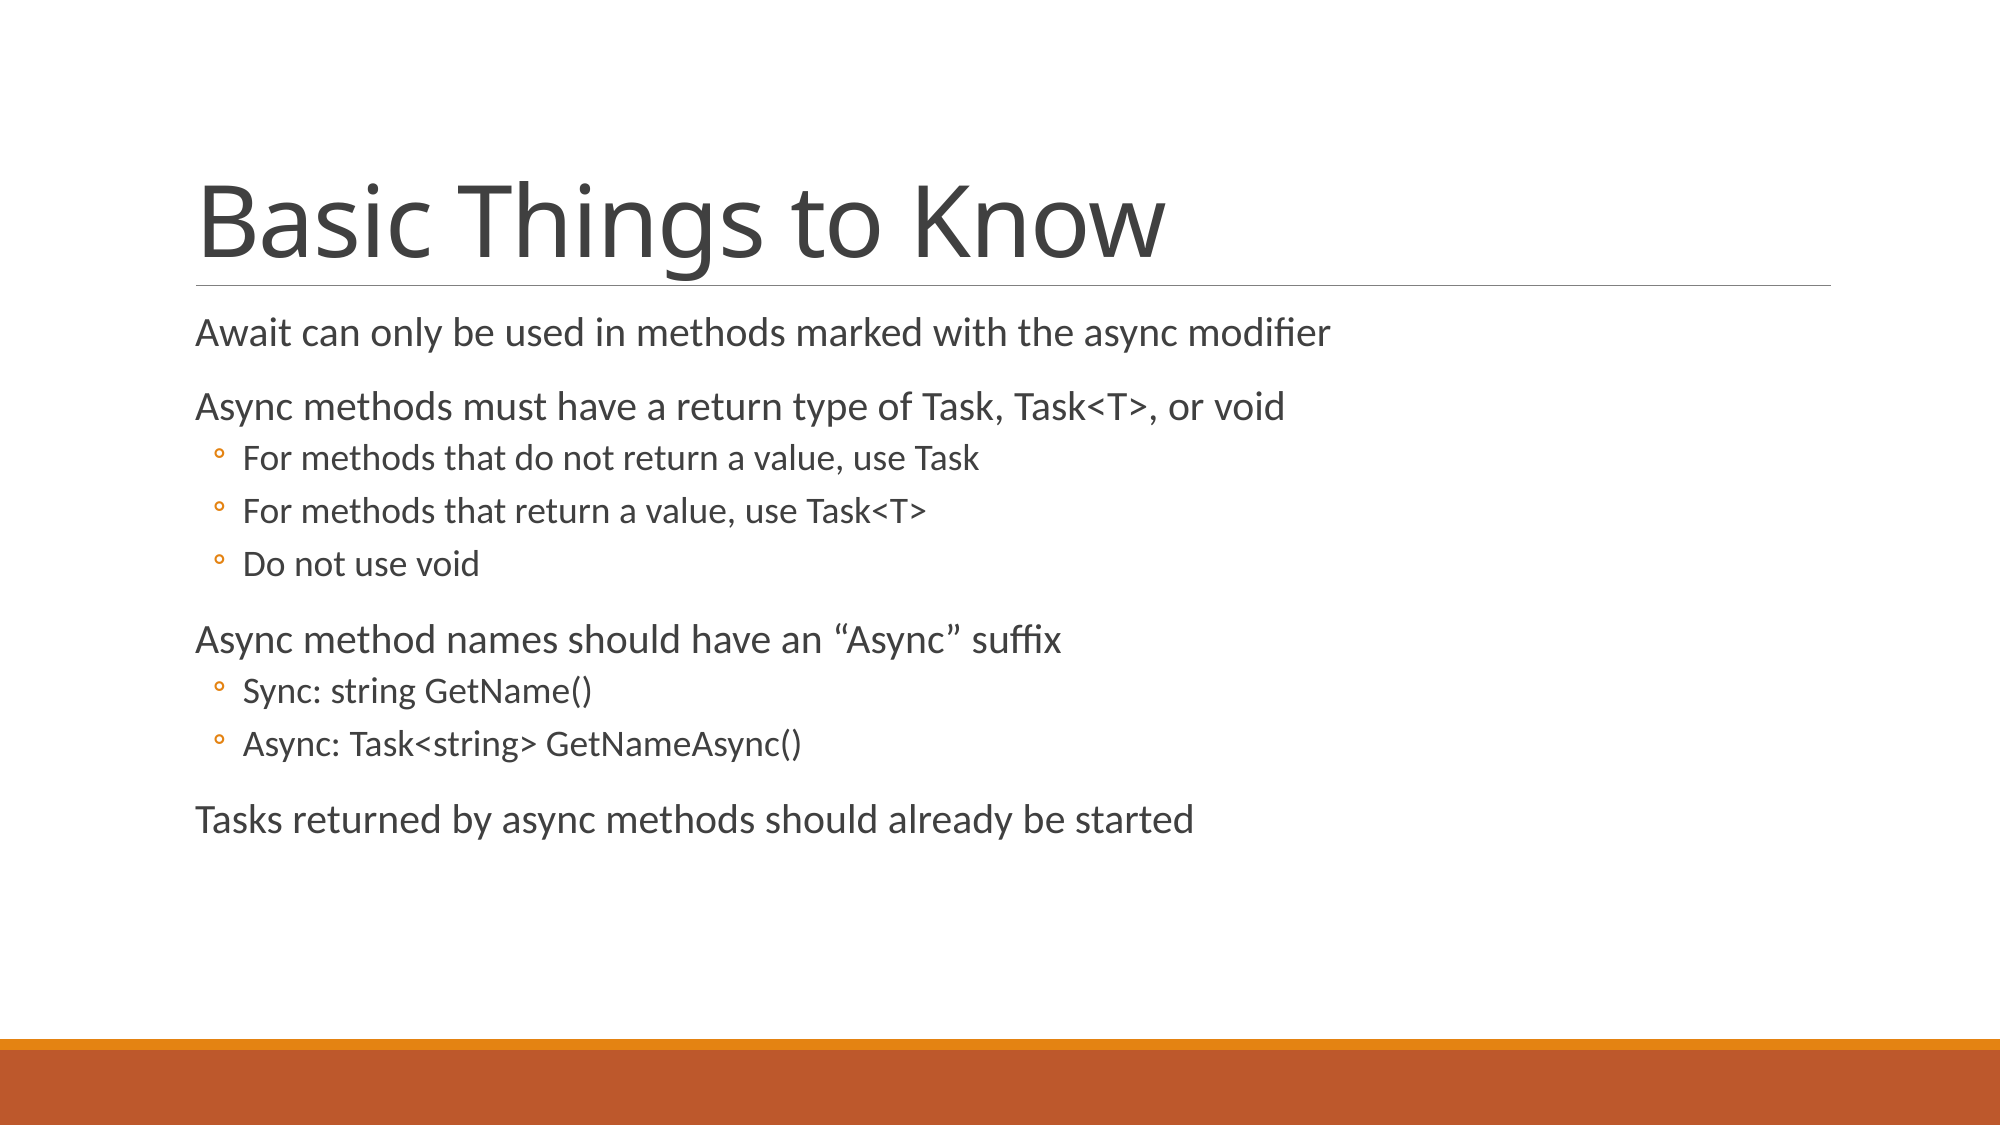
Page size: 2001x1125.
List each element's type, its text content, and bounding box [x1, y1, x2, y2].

title Basic Things to Know [180, 47, 1830, 285]
list Await can only be used in methods marked with the async modifier Async methods must have a return type of Task, Task<T>, or void For methods that do not return a value, use Task For methods that return a value, use Task<T> Do not use void Async method names should have an “Async” suffix Sync: string GetName() Async: Task<string> GetNameAsync() Tasks returned by async methods should already be started [180, 302, 1830, 963]
